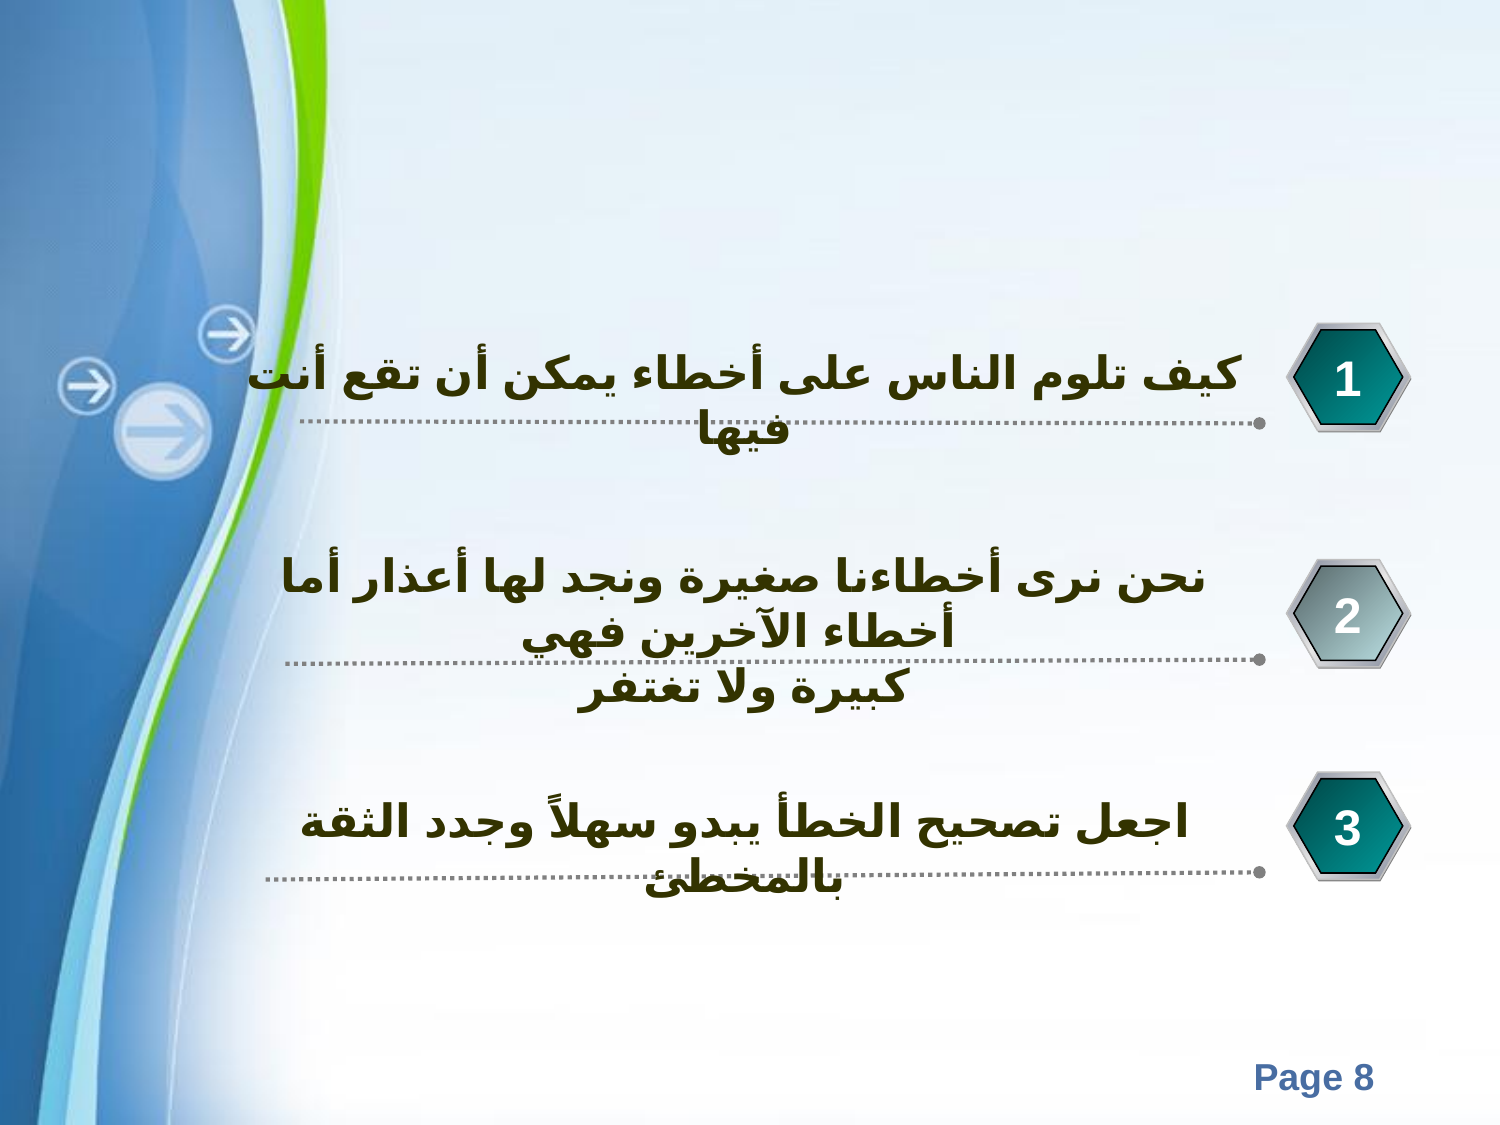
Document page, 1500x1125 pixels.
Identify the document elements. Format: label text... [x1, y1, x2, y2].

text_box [1286, 771, 1412, 882]
text_box [1260, 653, 1266, 666]
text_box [1286, 559, 1412, 670]
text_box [1286, 323, 1412, 433]
text_box [1260, 866, 1266, 879]
text_box [1260, 417, 1266, 430]
picture [0, 0, 1500, 1125]
text_box كيف تلوم الناس على أخطاء يمكن أن تقع أنت فيها [230, 335, 1260, 461]
text_box نحن نرى أخطاءنا صغيرة ونجد لها أعذار أما أخطاء الآخرين فهي كبيرة ولا تغتفر [230, 538, 1260, 719]
text_box اجعل تصحيح الخطأ يبدو سهلاً وجدد الثقة بالمخطئ [230, 784, 1260, 910]
